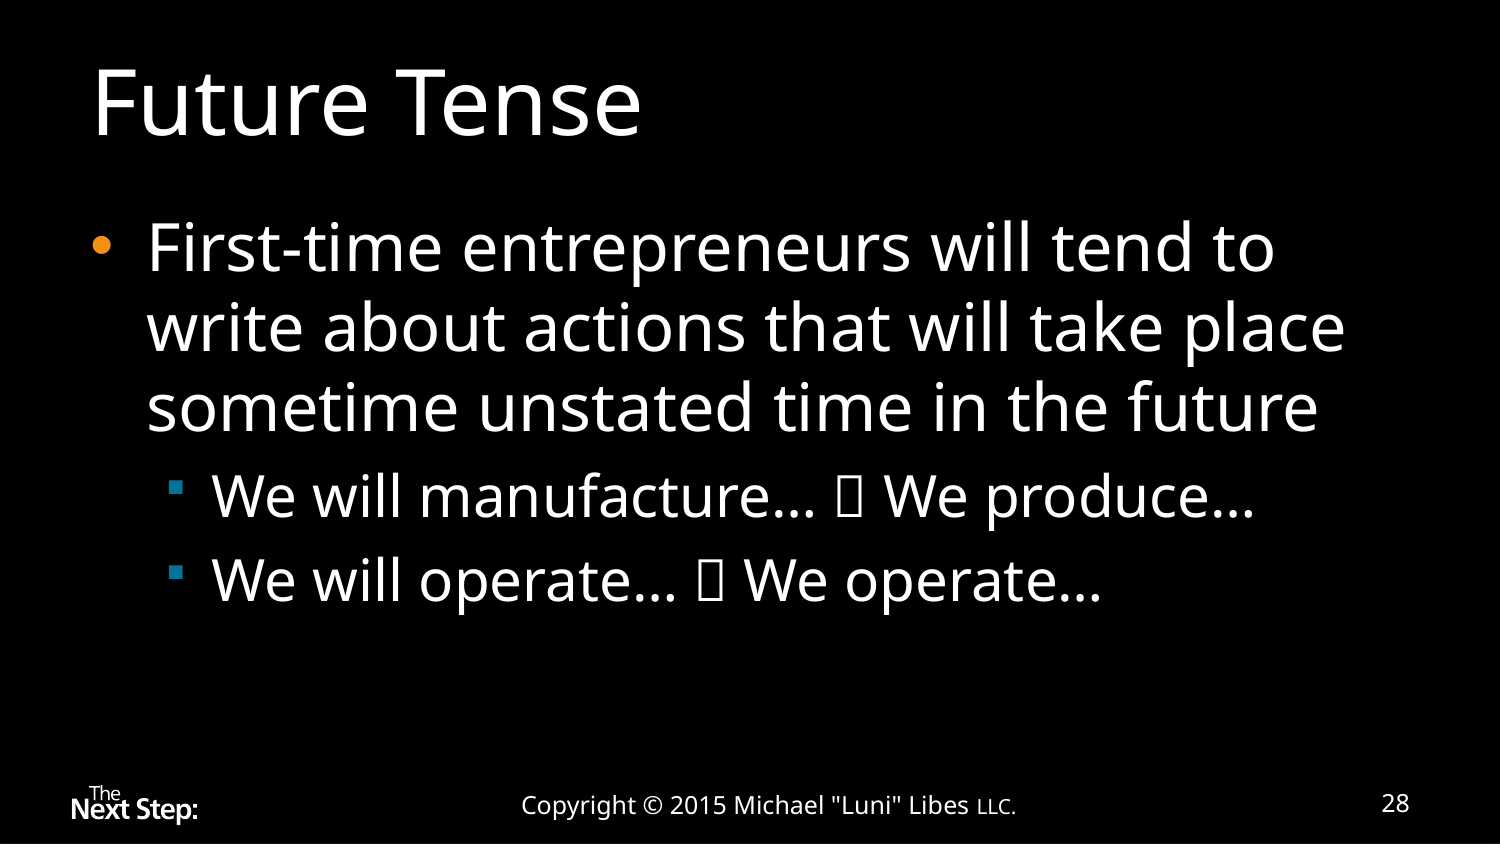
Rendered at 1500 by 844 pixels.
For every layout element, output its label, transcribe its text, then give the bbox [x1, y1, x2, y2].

title Future Tense [75, 28, 1425, 169]
footer Copyright © 2015 Michael "Luni" Libes LLC. [487, 782, 1050, 827]
picture [62, 781, 204, 832]
list First-time entrepreneurs will tend to write about actions that will take place sometime unstated time in the future We will manufacture…  We produce… We will operate…  We operate… [75, 196, 1425, 754]
slide_number 28 [1074, 782, 1425, 827]
